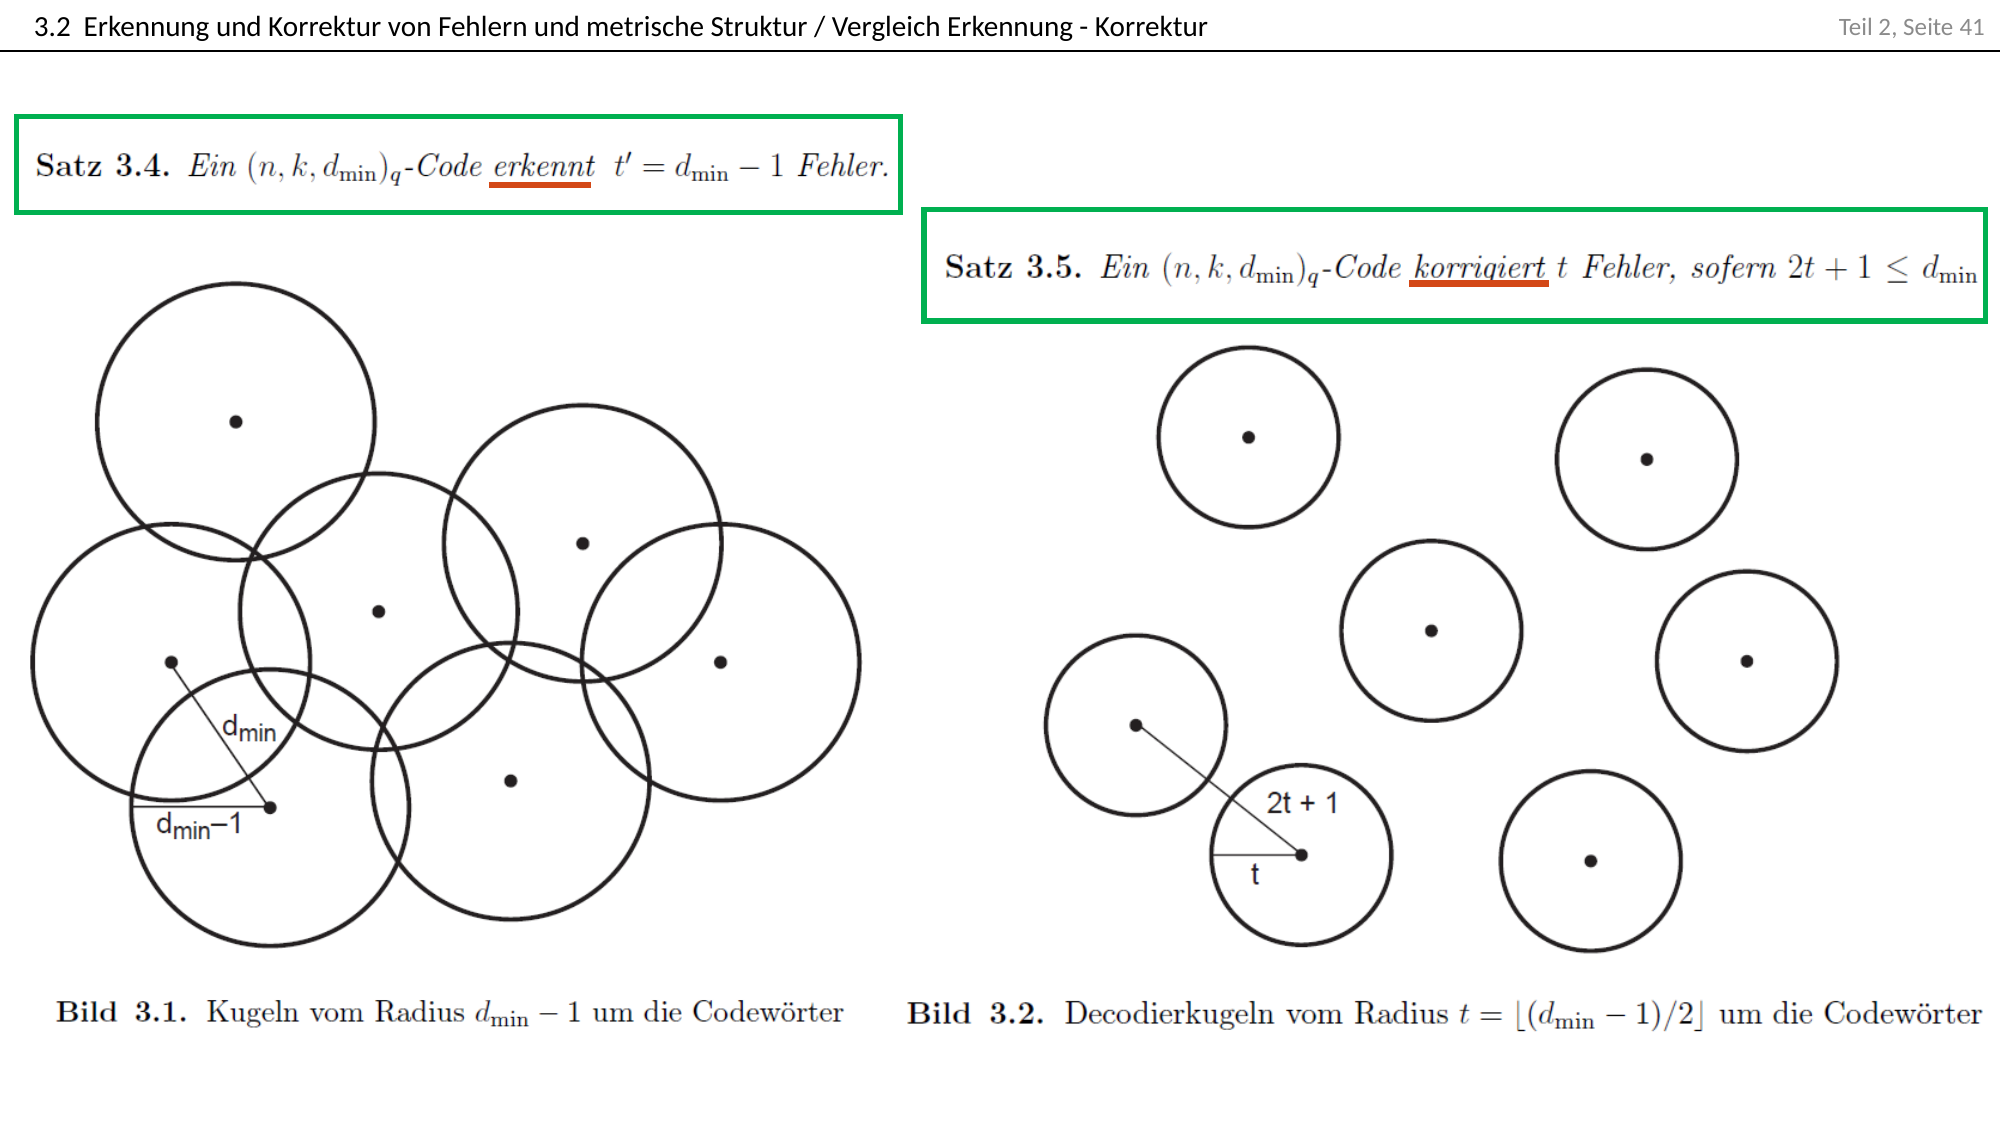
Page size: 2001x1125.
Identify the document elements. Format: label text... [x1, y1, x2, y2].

text_box [15, 115, 901, 214]
picture [938, 236, 1983, 288]
slide_number Teil 2, Seite 41 [0, 0, 2000, 51]
picture [896, 332, 1992, 1039]
picture [16, 262, 874, 1029]
text_box 3.2 Erkennung und Korrektur von Fehlern und metrische Struktur / Vergleich Erkennung - Korrektur [19, 0, 1225, 50]
text_box [923, 209, 1987, 322]
picture [16, 133, 901, 192]
